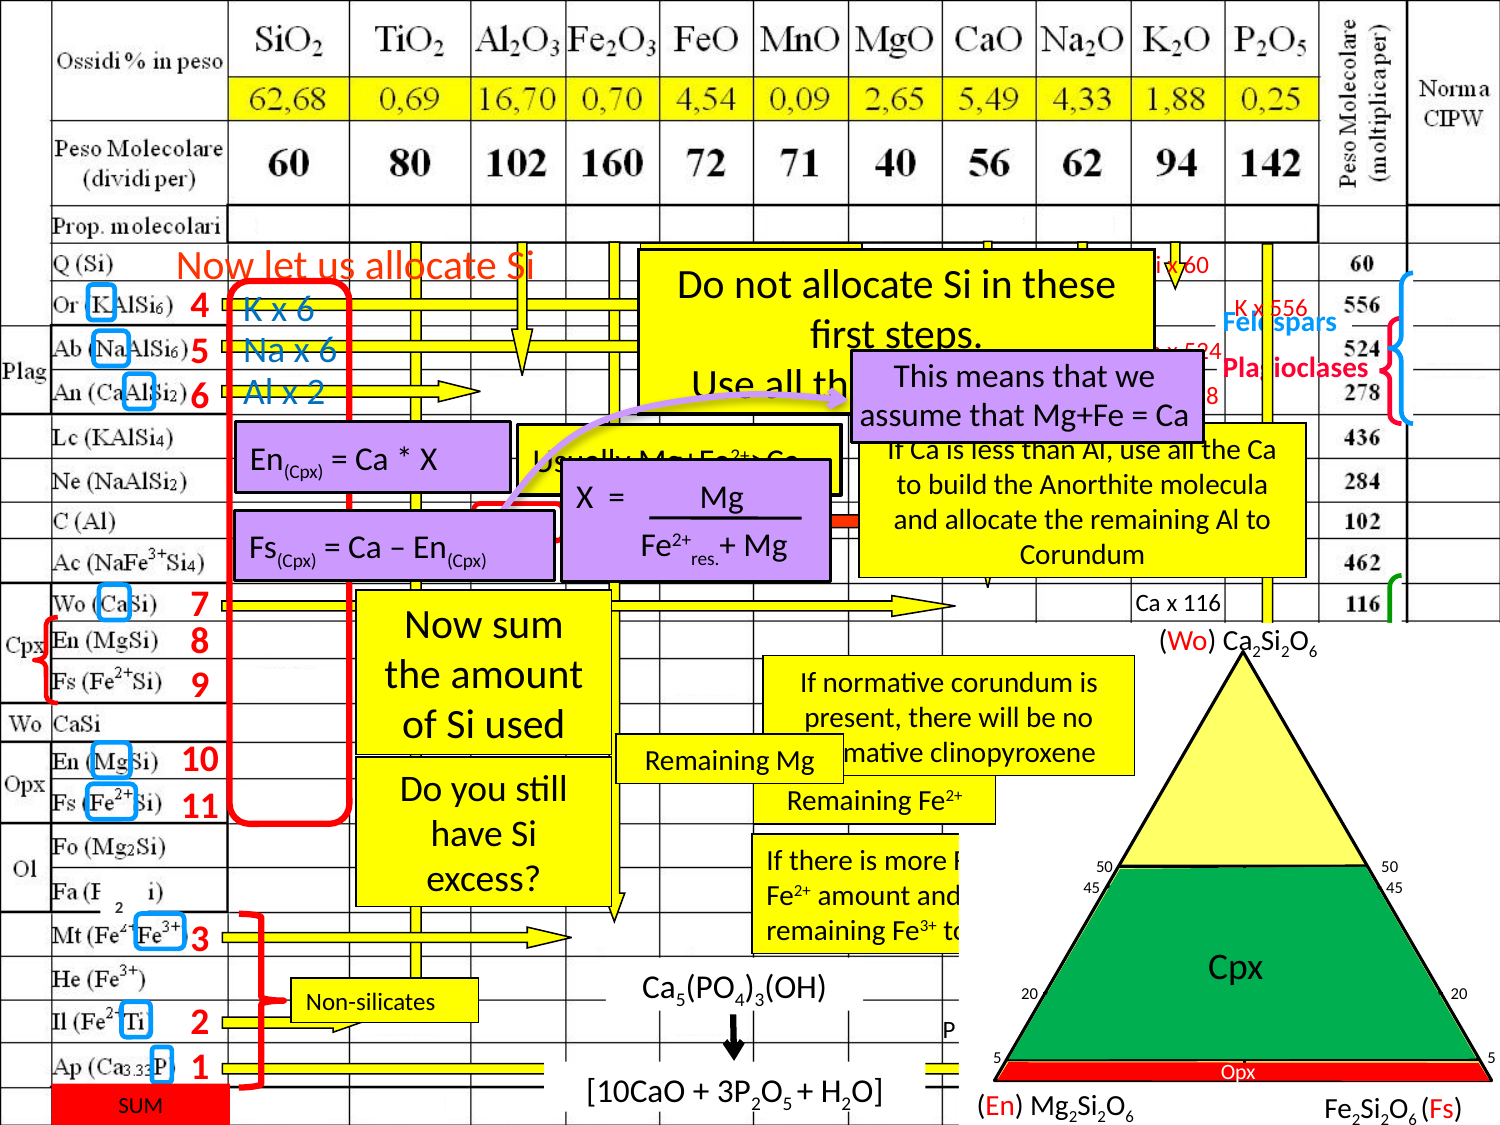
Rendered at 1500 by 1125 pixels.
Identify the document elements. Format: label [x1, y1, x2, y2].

text_box [234, 510, 555, 582]
text_box [517, 423, 842, 496]
text_box [1223, 340, 1406, 392]
picture [0, 0, 1500, 1125]
text_box [958, 613, 1500, 1125]
text_box [1008, 866, 1477, 1060]
text_box [996, 1049, 1491, 1093]
text_box [832, 346, 1218, 443]
text_box [1207, 294, 1374, 346]
text_box [561, 459, 837, 582]
text_box [234, 421, 511, 493]
